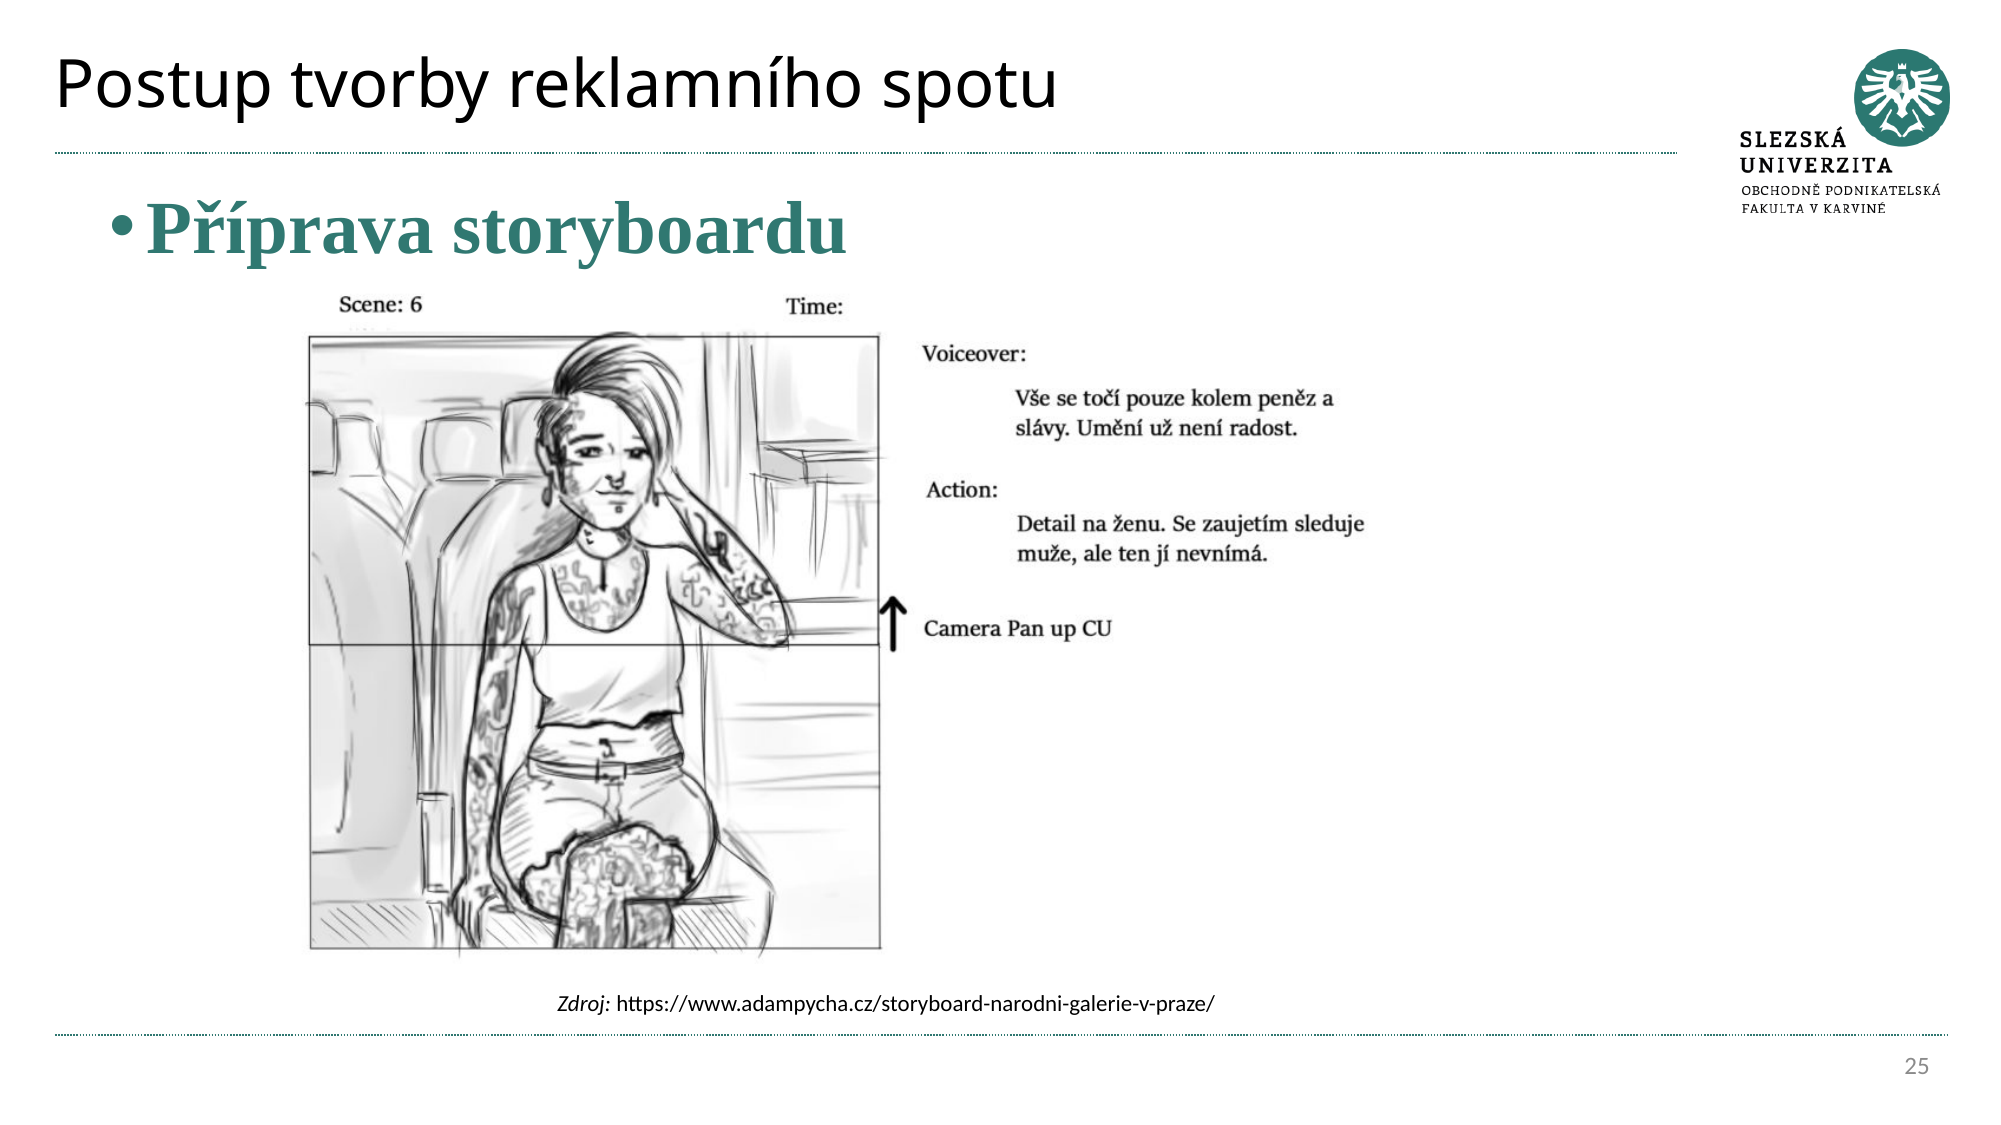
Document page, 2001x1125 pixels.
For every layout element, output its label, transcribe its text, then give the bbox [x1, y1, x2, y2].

list Příprava storyboardu [94, 181, 1974, 988]
picture [283, 275, 1491, 964]
picture [1740, 49, 1950, 181]
title Postup tvorby reklamního spotu [39, 42, 1237, 145]
text_box Zdroj: https://www.adampycha.cz/storyboard-narodni-galerie-v-praze/ [542, 981, 1232, 1051]
slide_number 25 [1708, 1035, 1945, 1095]
